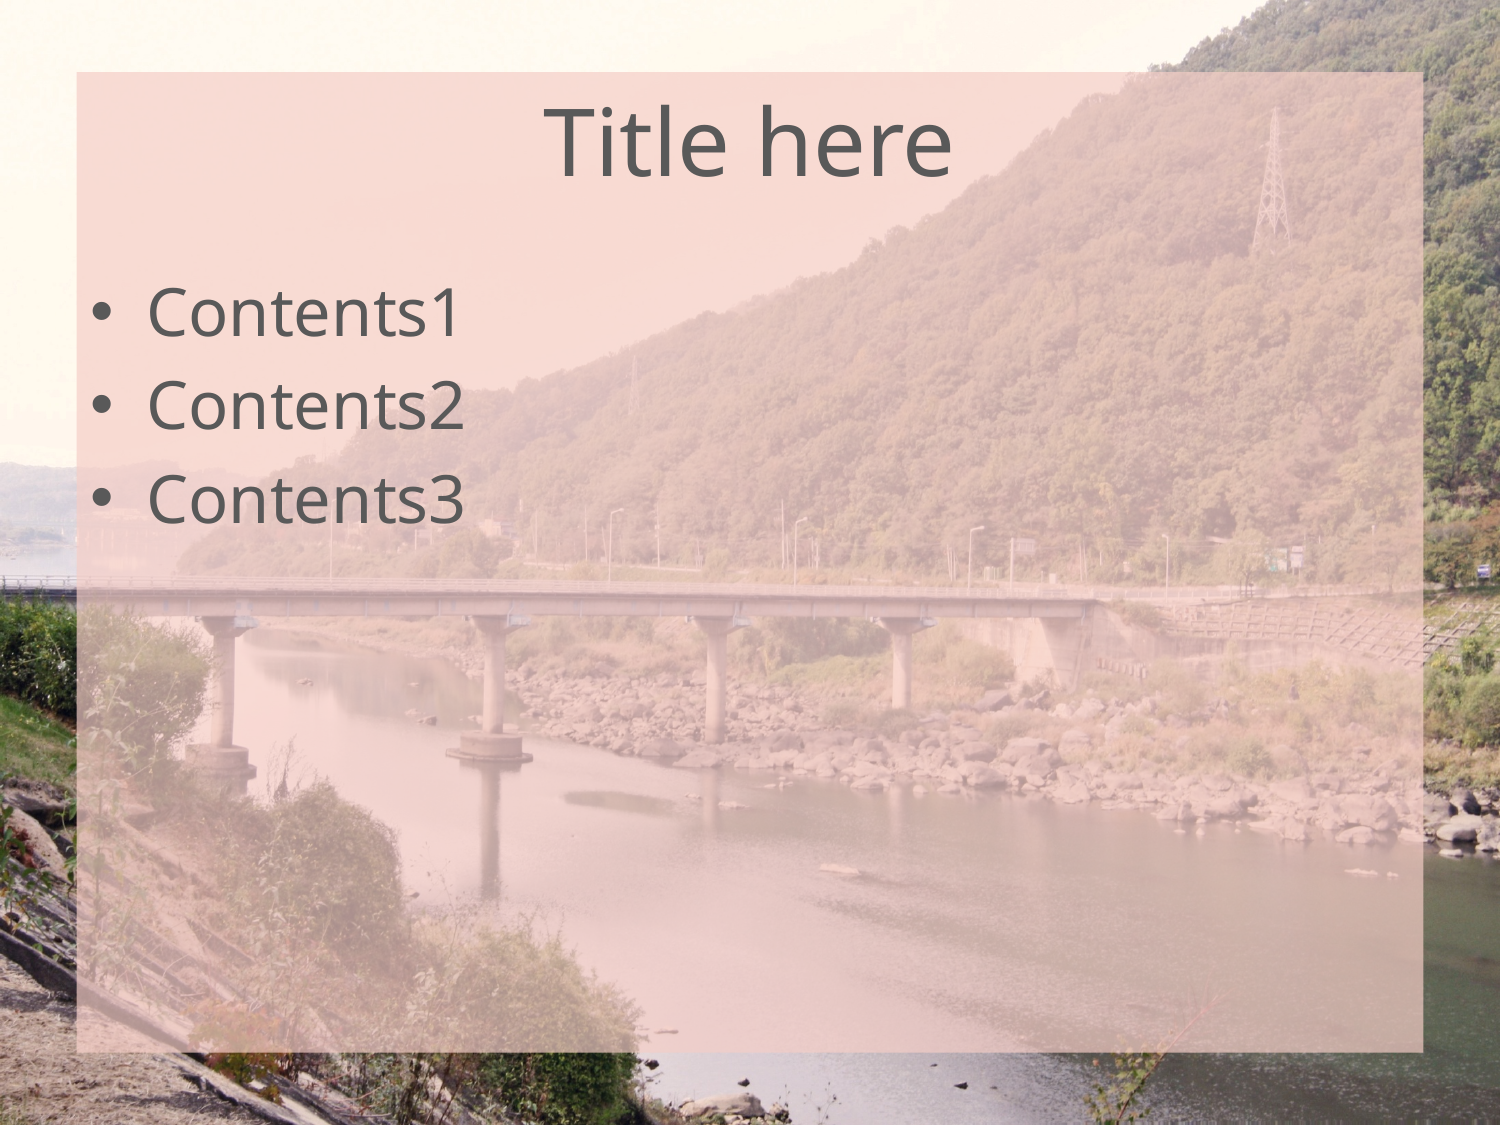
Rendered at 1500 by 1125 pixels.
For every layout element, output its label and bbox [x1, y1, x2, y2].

text_box [0, 0, 1500, 1125]
